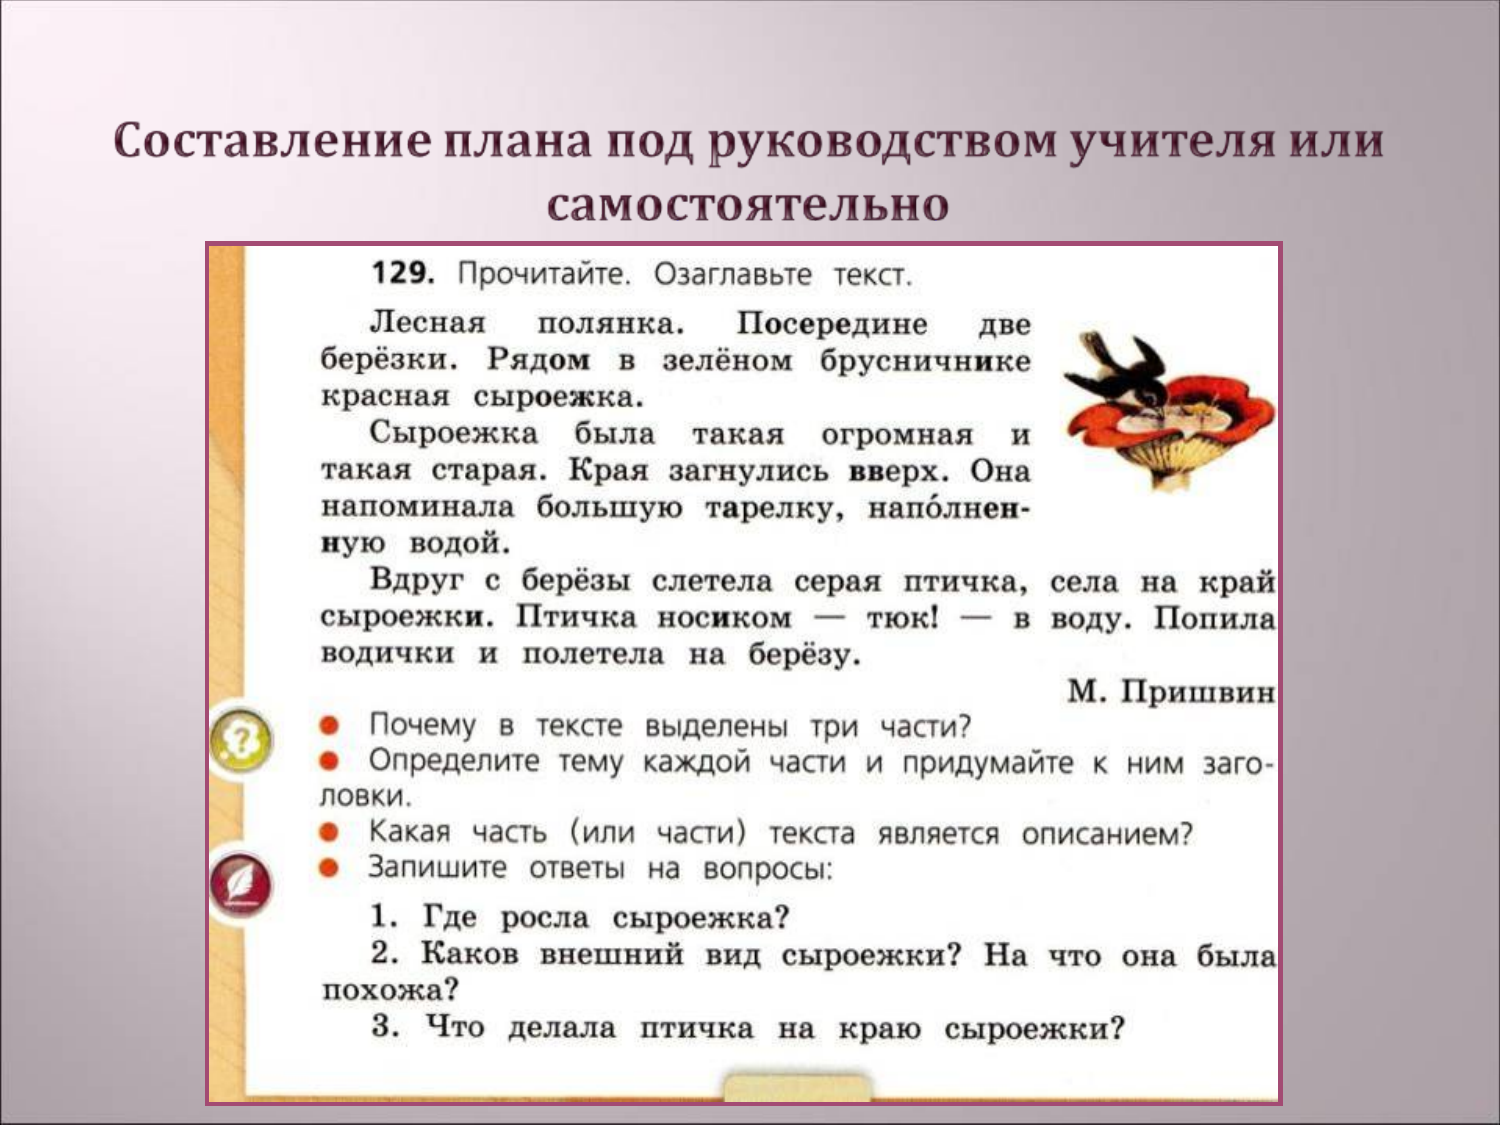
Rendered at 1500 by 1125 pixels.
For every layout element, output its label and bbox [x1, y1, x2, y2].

title [73, 43, 1431, 236]
picture [0, 0, 1500, 1125]
